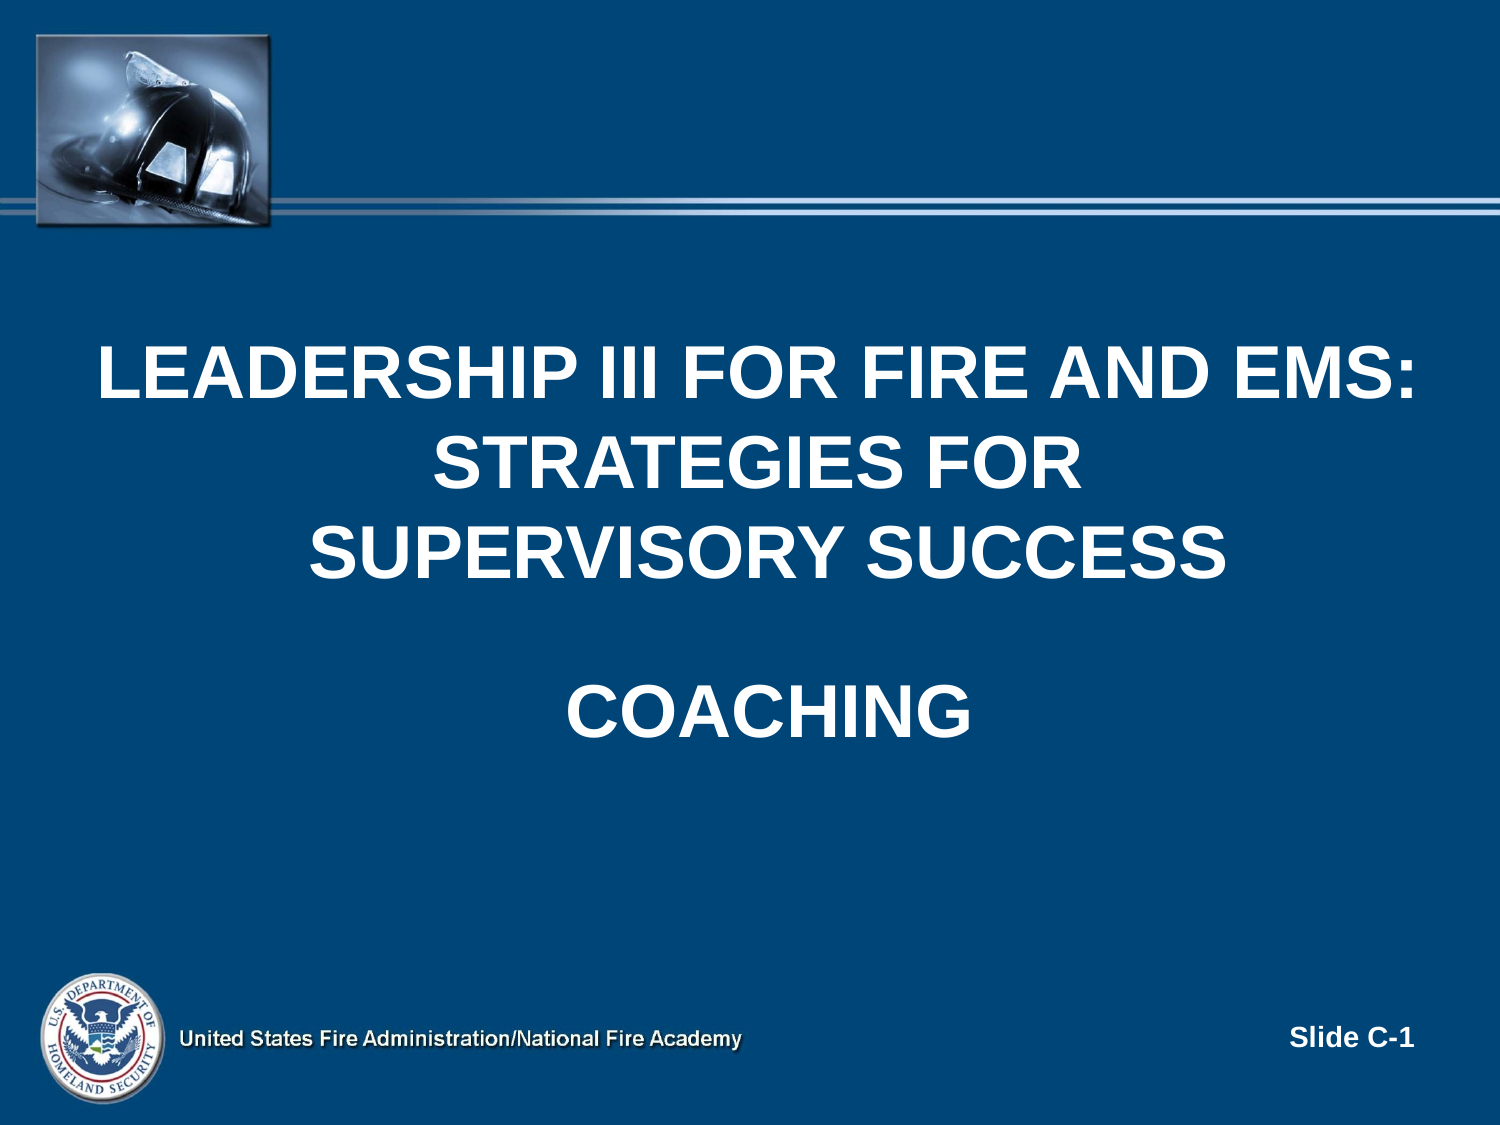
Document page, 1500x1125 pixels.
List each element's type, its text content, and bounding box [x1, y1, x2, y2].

picture [0, 0, 1500, 1125]
slide_number Slide C-1 [1116, 1010, 1430, 1087]
text_box COACHING [333, 655, 1207, 760]
title LEADERSHIP III FOR FIRE AND EMS: STRATEGIES FOR SUPERVISORY SUCCESS [65, 364, 1472, 553]
